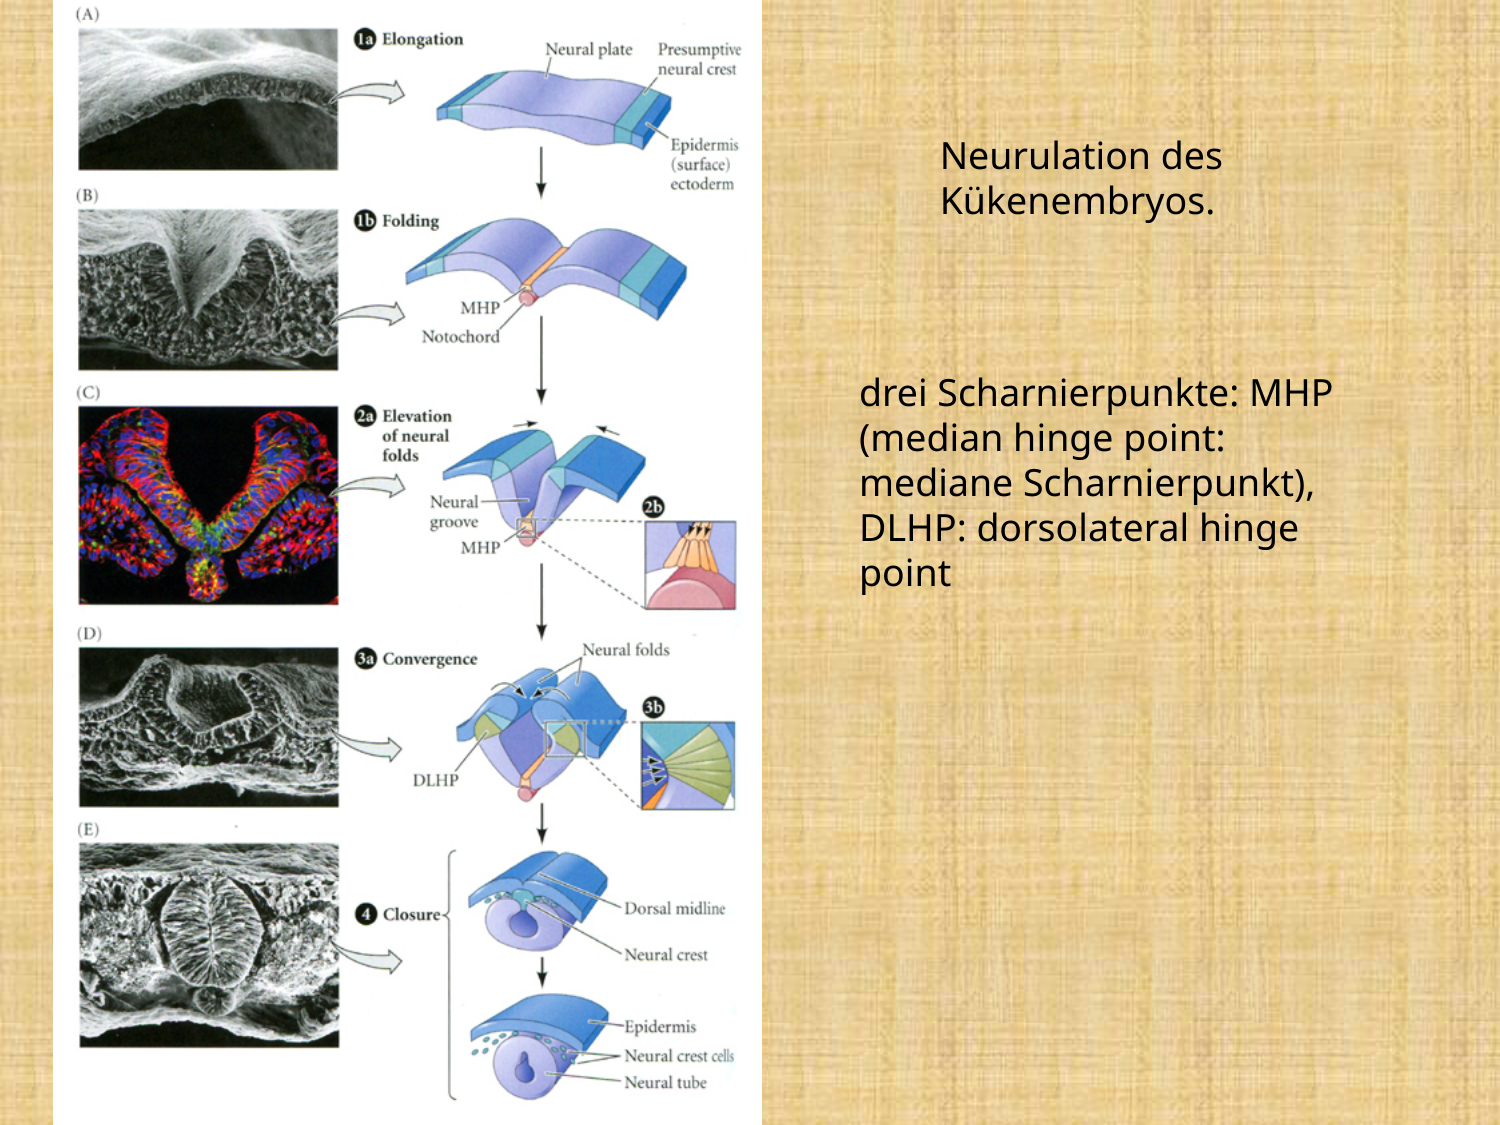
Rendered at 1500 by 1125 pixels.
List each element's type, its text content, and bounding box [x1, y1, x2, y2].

picture [0, 0, 1500, 1125]
text_box Neurulation des Kükenembryos. [924, 124, 1413, 230]
text_box drei Scharnierpunkte: MHP (median hinge point: mediane Scharnierpunkt), DLHP: dorsolateral hinge point [844, 361, 1365, 602]
